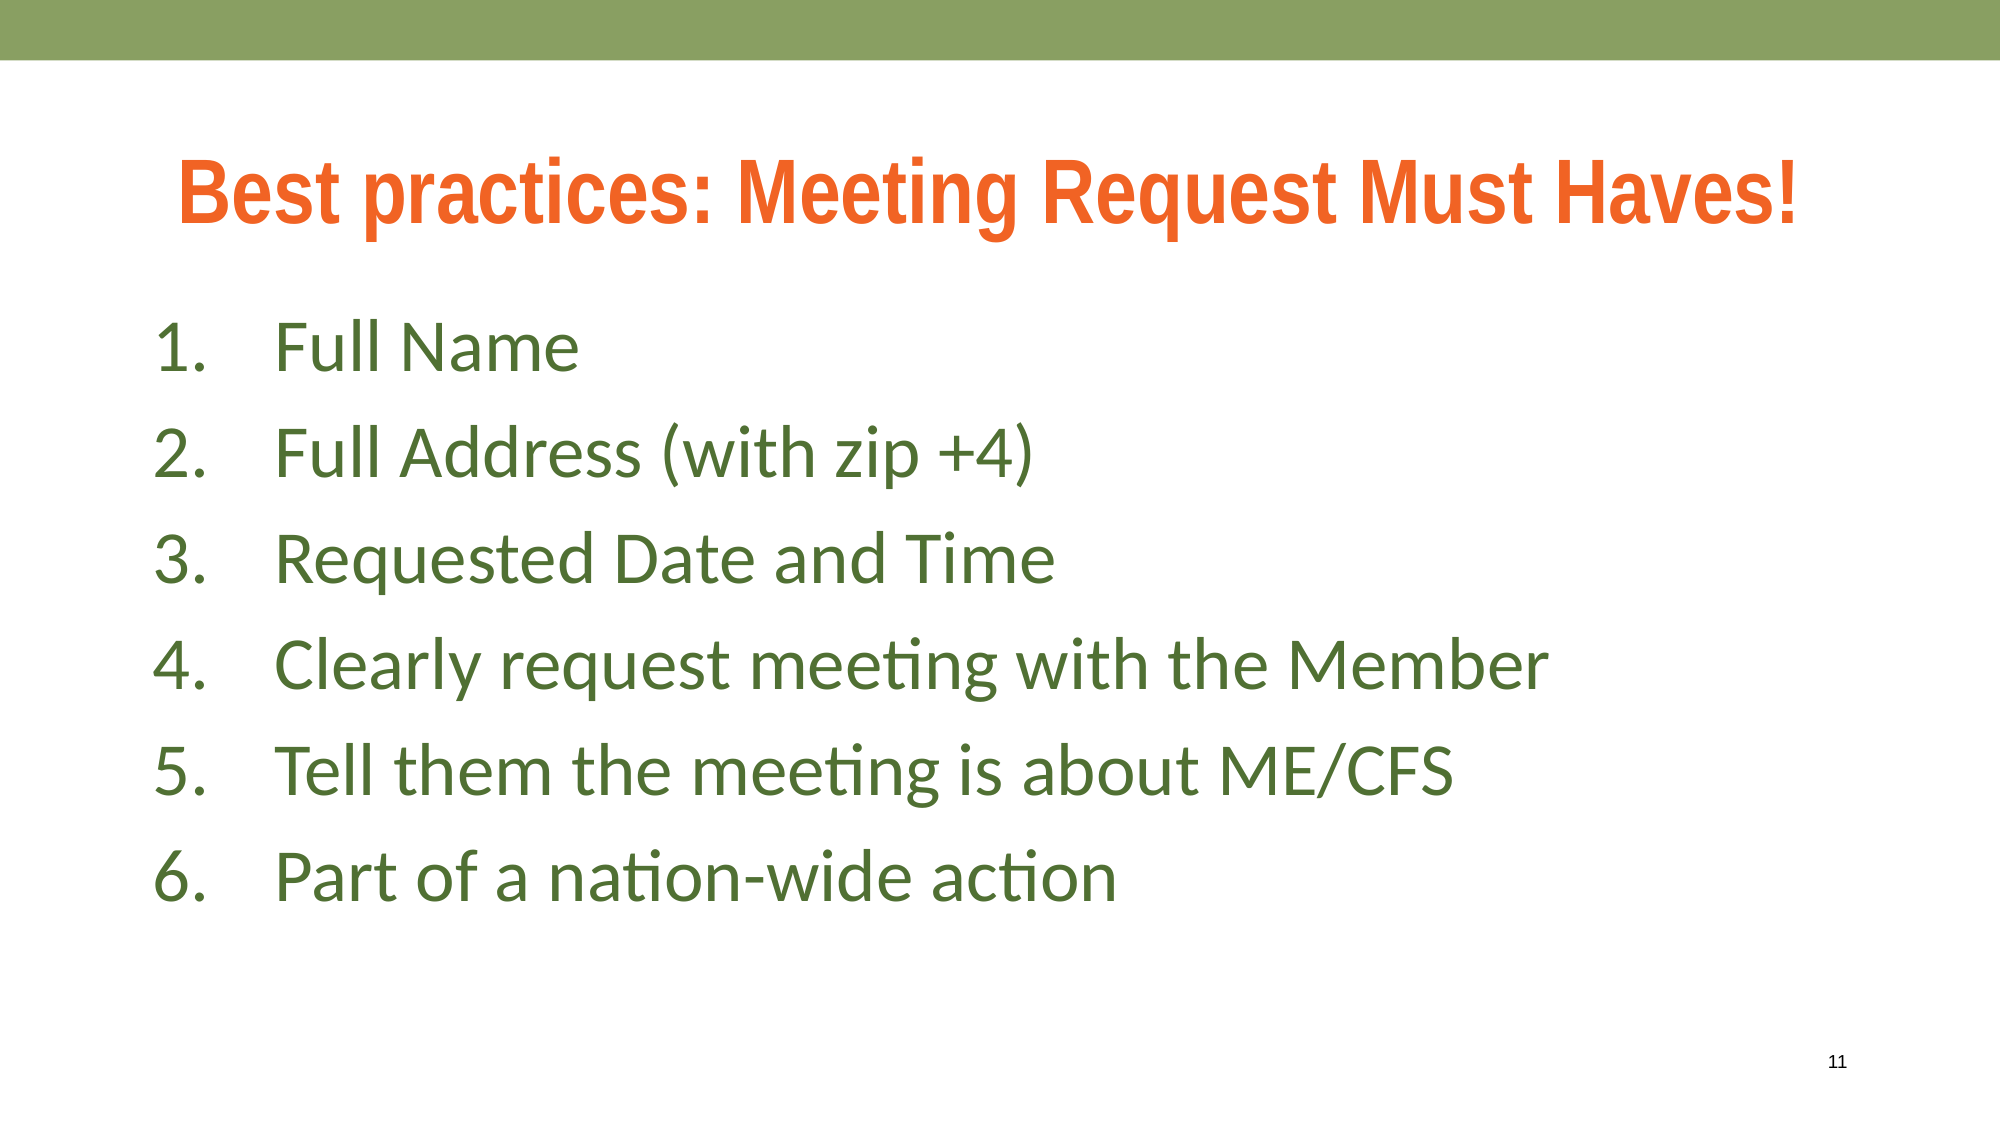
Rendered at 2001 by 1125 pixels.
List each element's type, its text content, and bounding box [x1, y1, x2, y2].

text_box [0, 0, 2000, 61]
list Full Name Full Address (with zip +4) Requested Date and Time Clearly request meeting with the Member Tell them the meeting is about ME/CFS Part of a nation-wide action [137, 299, 1863, 1014]
text_box Best practices: Meeting Request Must Haves! [162, 84, 1888, 303]
text_box 11 [1412, 1042, 1863, 1103]
